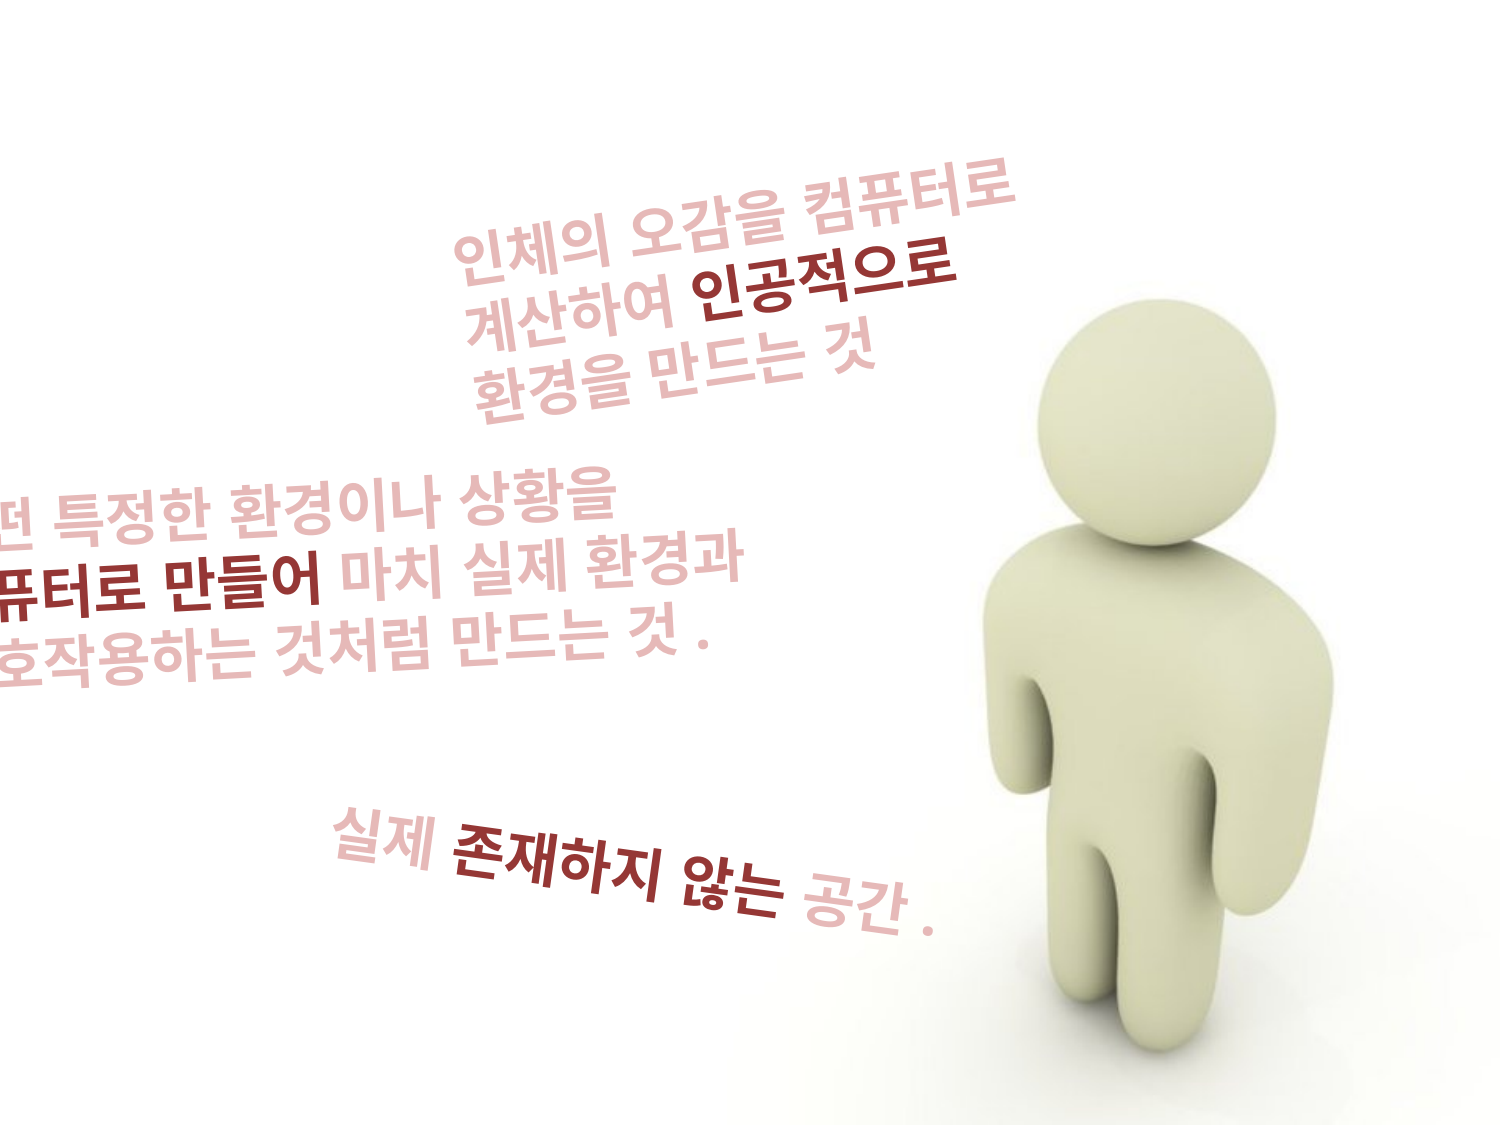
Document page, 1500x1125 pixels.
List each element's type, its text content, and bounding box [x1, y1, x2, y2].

text_box 실제 존재하지 않는 공간. [310, 785, 484, 894]
text_box 인체의 오감을 컴퓨터로 계산하여 인공적으로 환경을 만드는 것 [432, 133, 1042, 444]
picture [489, 257, 1500, 1125]
text_box 어떤 특정한 환경이나 상황을 컴퓨터로 만들어 마치 실제 환경과 상호작용하는 것처럼 만드는 것. [0, 455, 484, 707]
